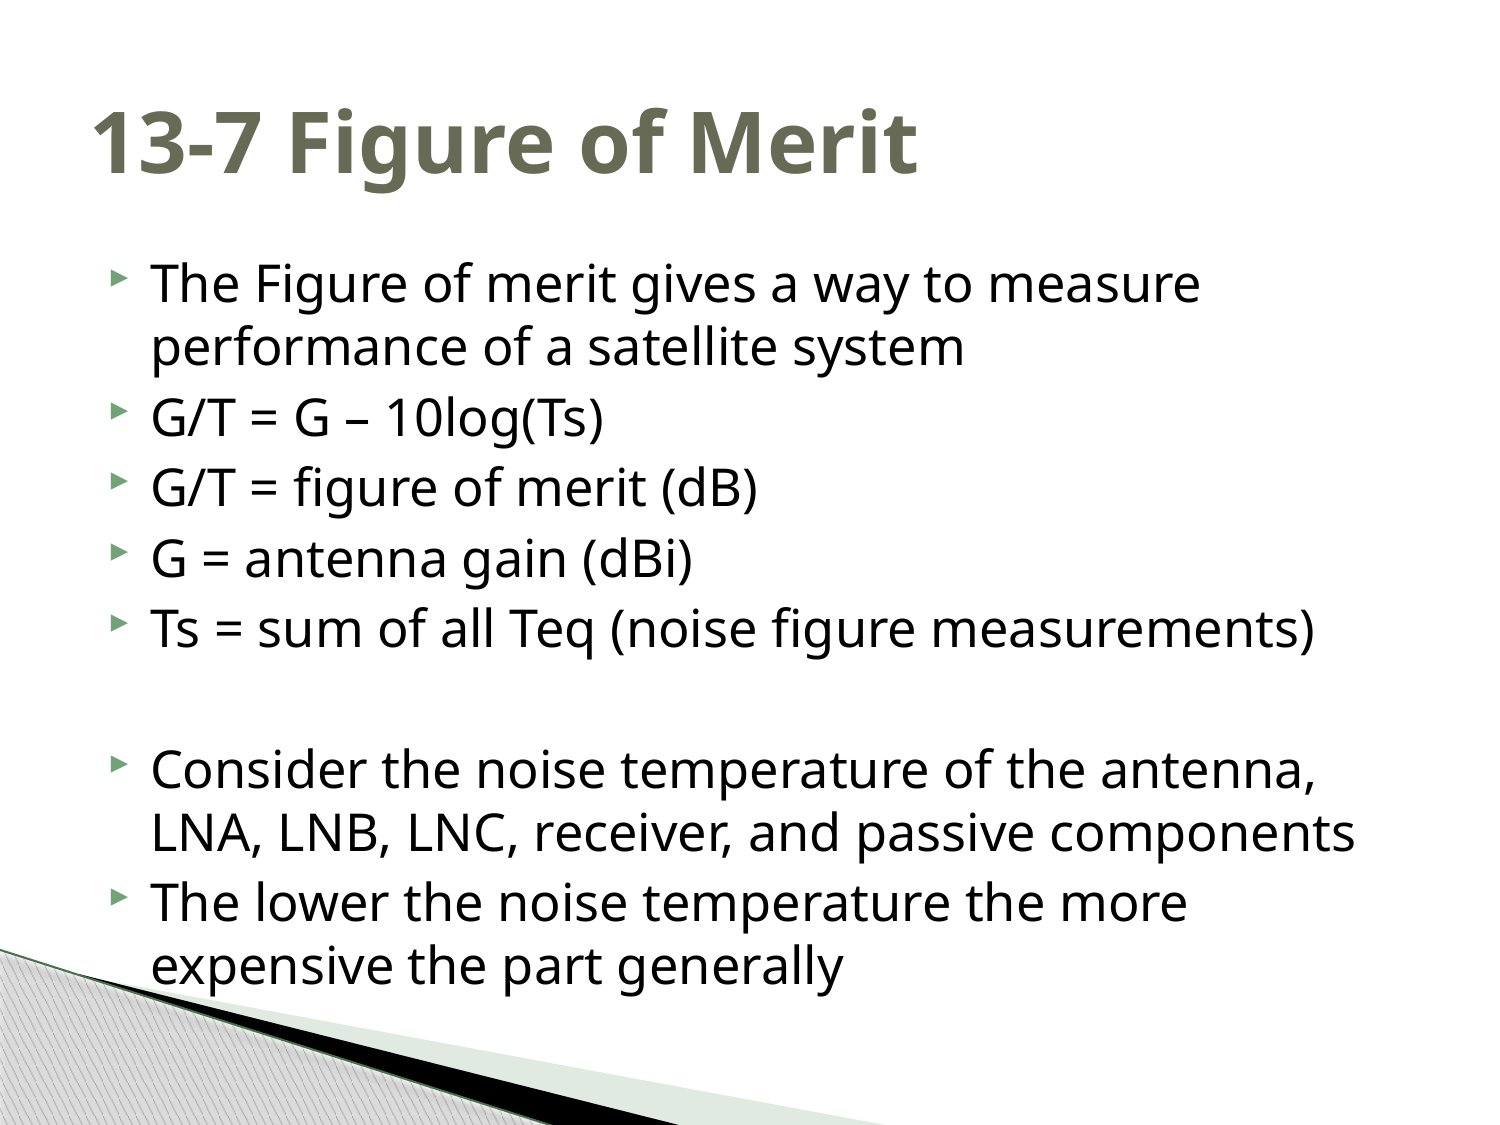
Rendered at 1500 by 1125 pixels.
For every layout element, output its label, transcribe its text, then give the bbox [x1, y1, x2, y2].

title 13-7 Figure of Merit [75, 45, 1425, 233]
list The Figure of merit gives a way to measure performance of a satellite system G/T = G – 10log(Ts) G/T = figure of merit (dB) G = antenna gain (dBi) Ts = sum of all Teq (noise figure measurements) Consider the noise temperature of the antenna, LNA, LNB, LNC, receiver, and passive components The lower the noise temperature the more expensive the part generally [75, 243, 1438, 1013]
